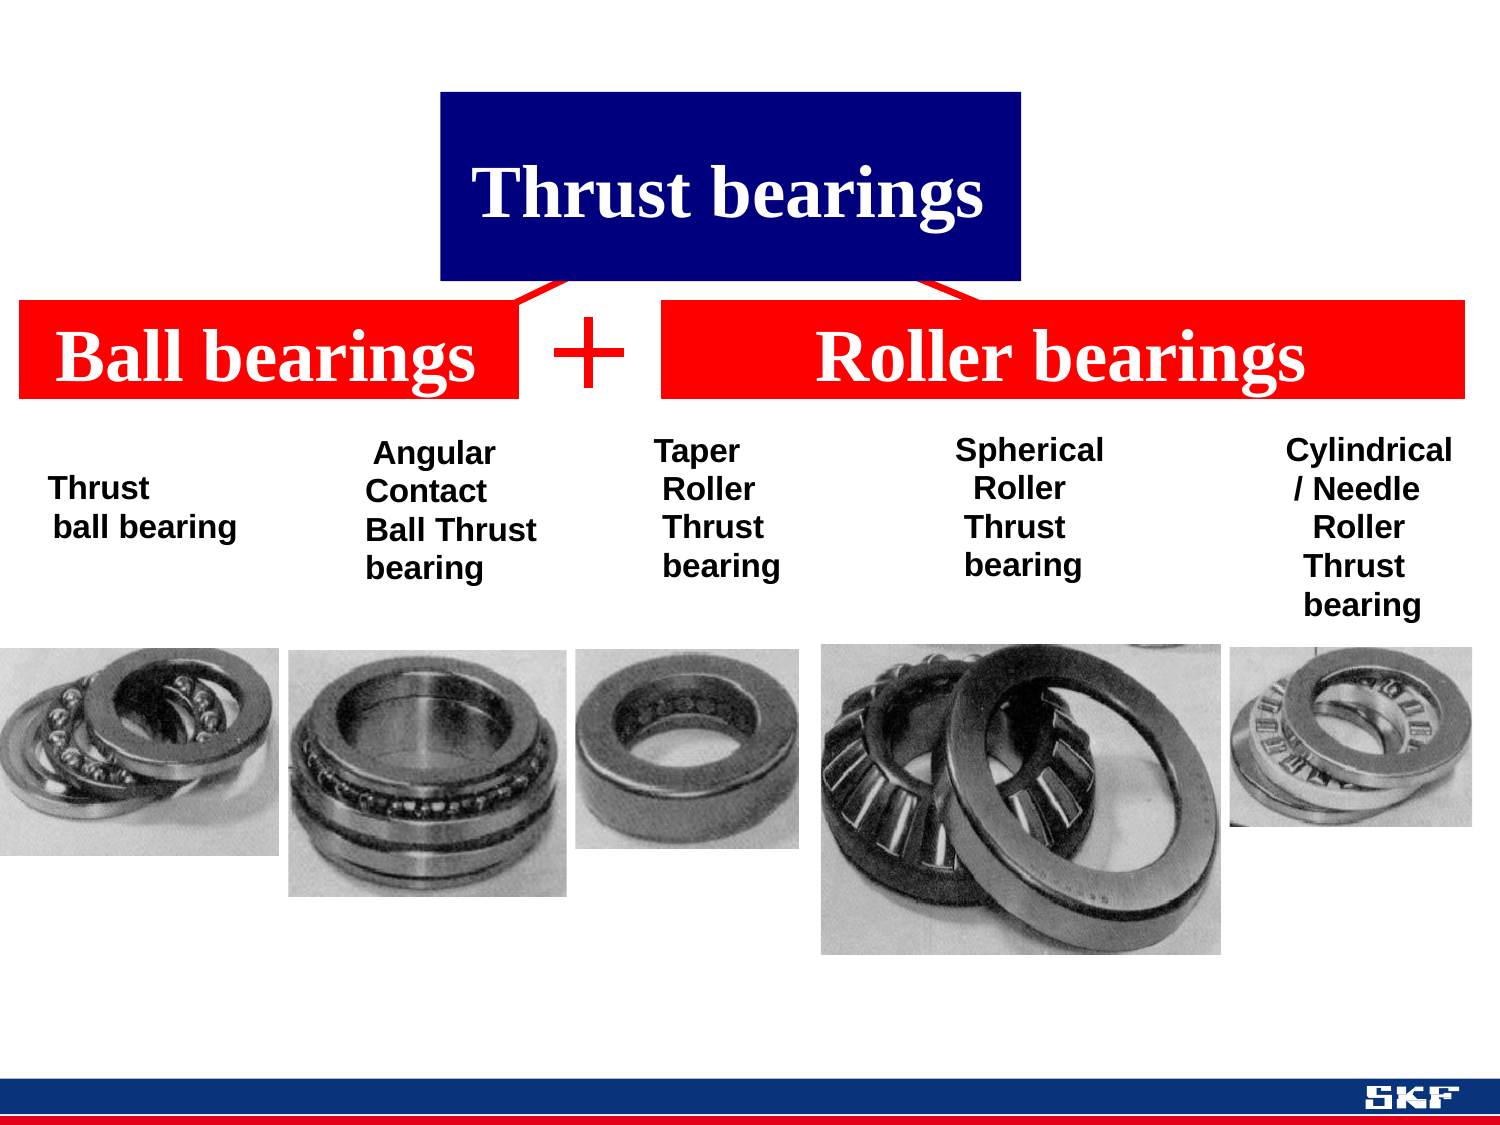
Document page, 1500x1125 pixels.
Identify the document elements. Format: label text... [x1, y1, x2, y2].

title Thrust bearings [440, 91, 1022, 282]
text_box [19, 300, 518, 399]
text_box Cylindrical / Needle Roller Thrust bearing [1283, 427, 1457, 624]
text_box Ball bearings Roller bearings [53, 304, 1309, 397]
text_box [1429, 1086, 1460, 1109]
text_box [575, 649, 799, 849]
text_box Spherical Roller Thrust bearing [953, 427, 1107, 584]
text_box [0, 648, 279, 856]
text_box [288, 650, 567, 897]
text_box [0, 1078, 1500, 1115]
text_box [820, 644, 1221, 955]
text_box [1229, 647, 1473, 827]
text_box Thrust ball bearing [45, 464, 242, 546]
text_box [1396, 1086, 1427, 1109]
text_box Angular Contact Ball Thrust bearing [363, 430, 549, 588]
text_box Taper Roller Thrust bearing [651, 428, 789, 585]
text_box [661, 300, 1465, 399]
text_box [1365, 1086, 1392, 1109]
